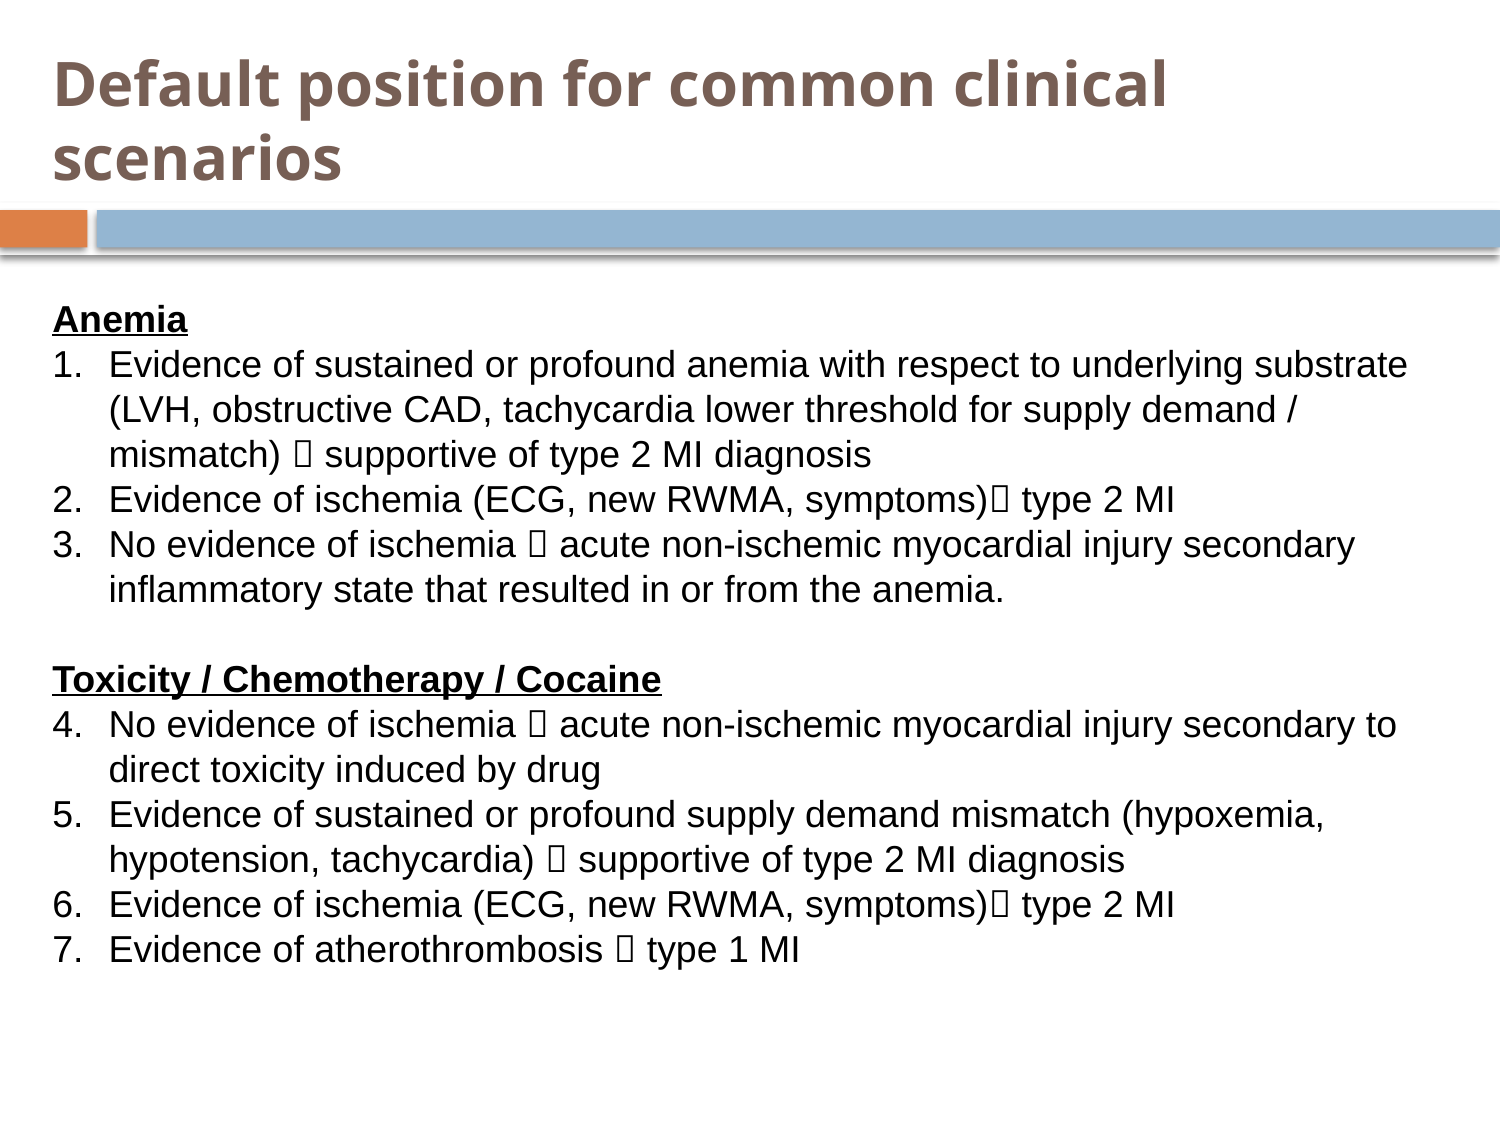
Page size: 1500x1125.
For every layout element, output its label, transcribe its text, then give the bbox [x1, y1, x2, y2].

title Default position for common clinical scenarios [37, 37, 1438, 200]
text_box Anemia Evidence of sustained or profound anemia with respect to underlying substrate (LVH, obstructive CAD, tachycardia lower threshold for supply demand / mismatch)  supportive of type 2 MI diagnosis Evidence of ischemia (ECG, new RWMA, symptoms) type 2 MI No evidence of ischemia  acute non-ischemic myocardial injury secondary inflammatory state that resulted in or from the anemia. Toxicity / Chemotherapy / Cocaine No evidence of ischemia  acute non-ischemic myocardial injury secondary to direct toxicity induced by drug Evidence of sustained or profound supply demand mismatch (hypoxemia, hypotension, tachycardia)  supportive of type 2 MI diagnosis Evidence of ischemia (ECG, new RWMA, symptoms) type 2 MI Evidence of atherothrombosis  type 1 MI [37, 287, 1438, 978]
